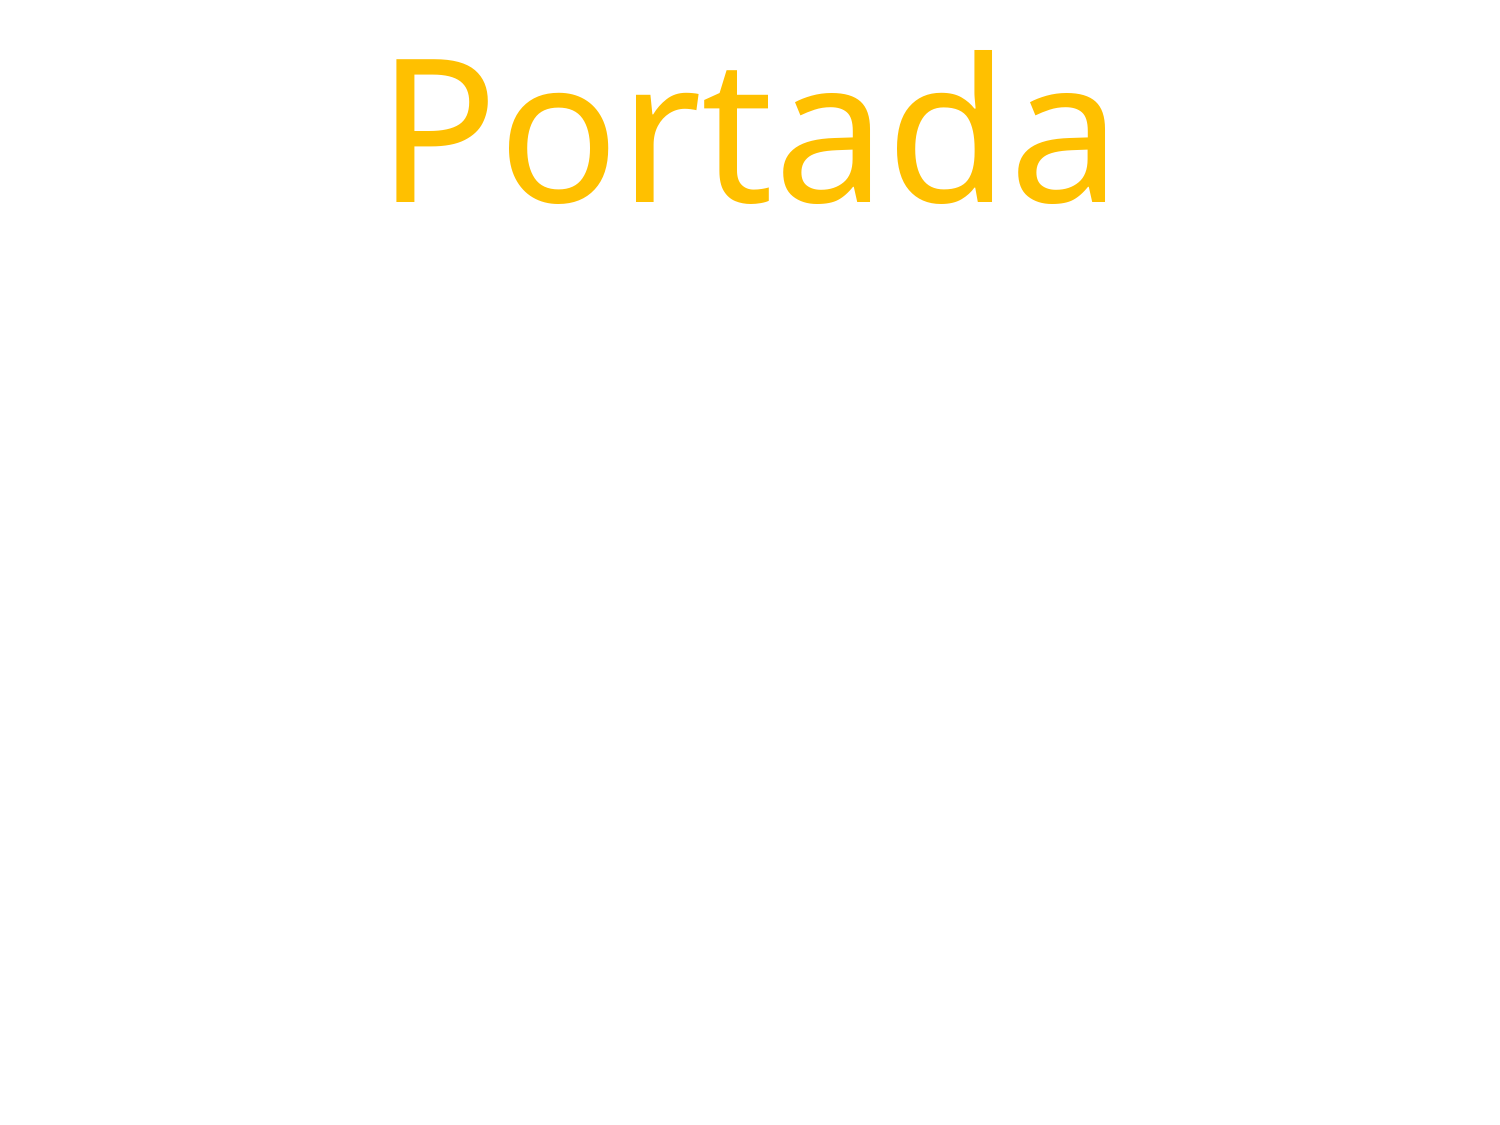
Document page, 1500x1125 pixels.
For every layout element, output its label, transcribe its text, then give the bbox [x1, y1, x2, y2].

title Portada [112, 2, 1388, 244]
